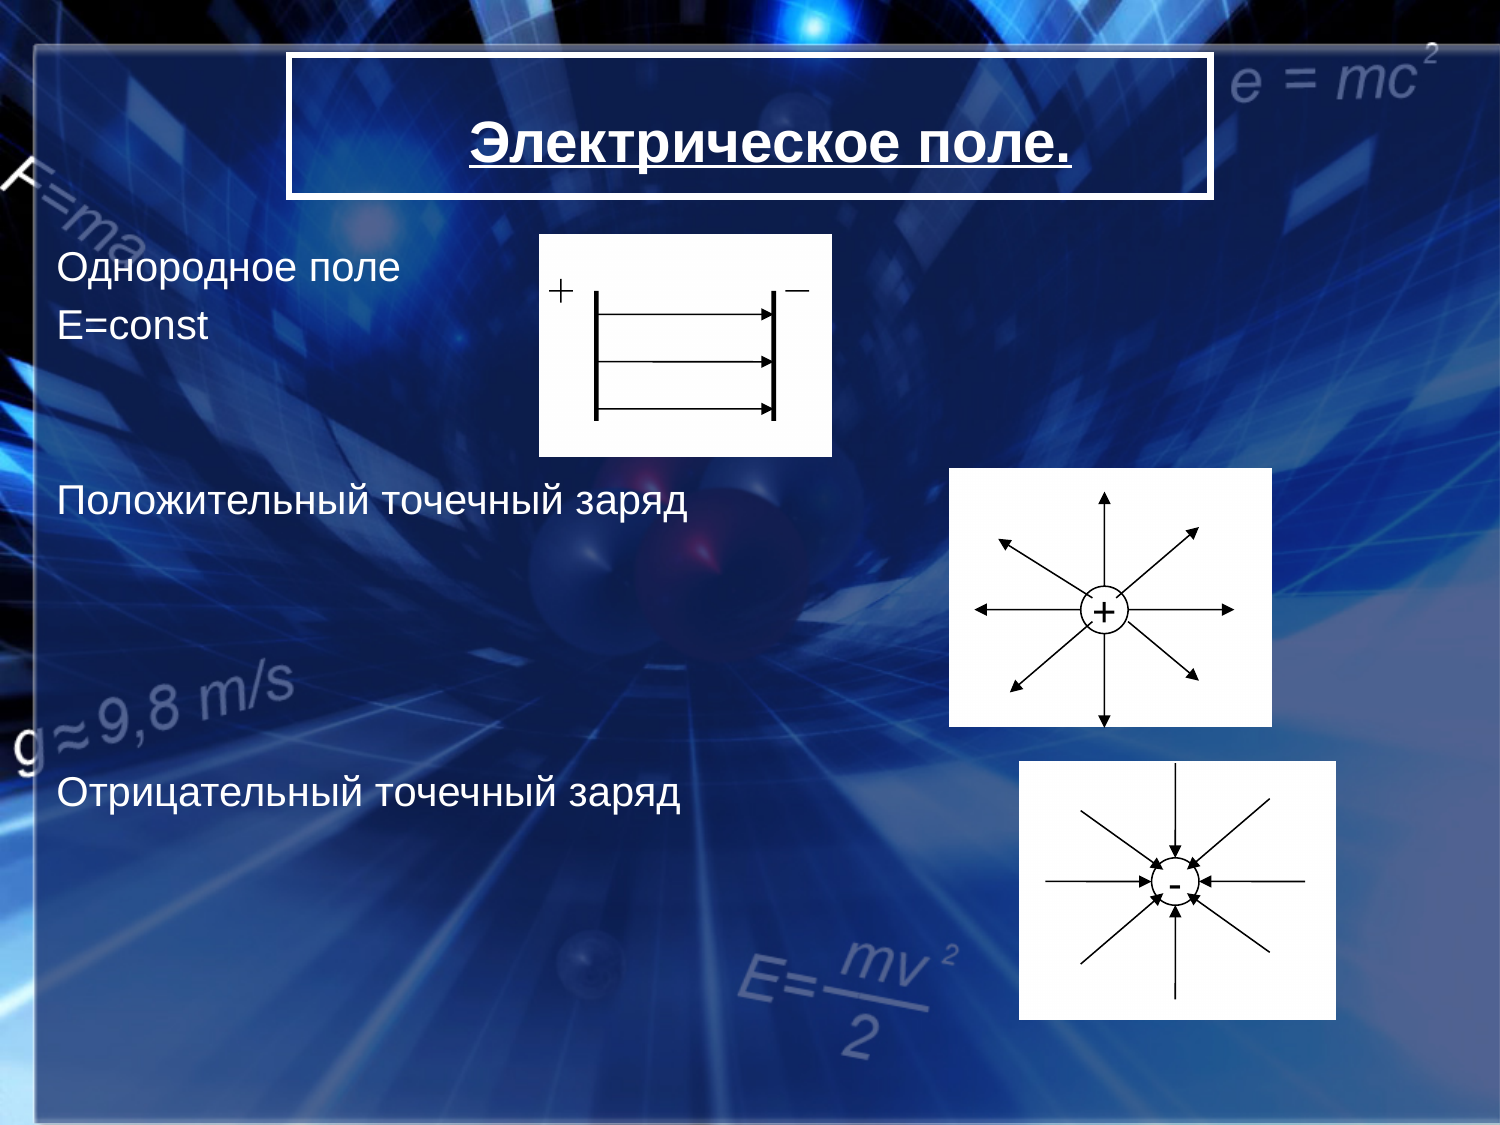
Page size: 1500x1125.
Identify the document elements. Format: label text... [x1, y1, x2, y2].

picture [1019, 761, 1337, 1020]
picture [948, 468, 1272, 727]
picture [0, 0, 1500, 1125]
list Однородное поле E=const Положительный точечный заряд Отрицательный точечный заряд [40, 231, 1500, 1125]
text_box [289, 54, 1211, 197]
picture [538, 234, 833, 458]
title Электрическое поле. [40, 44, 1500, 231]
